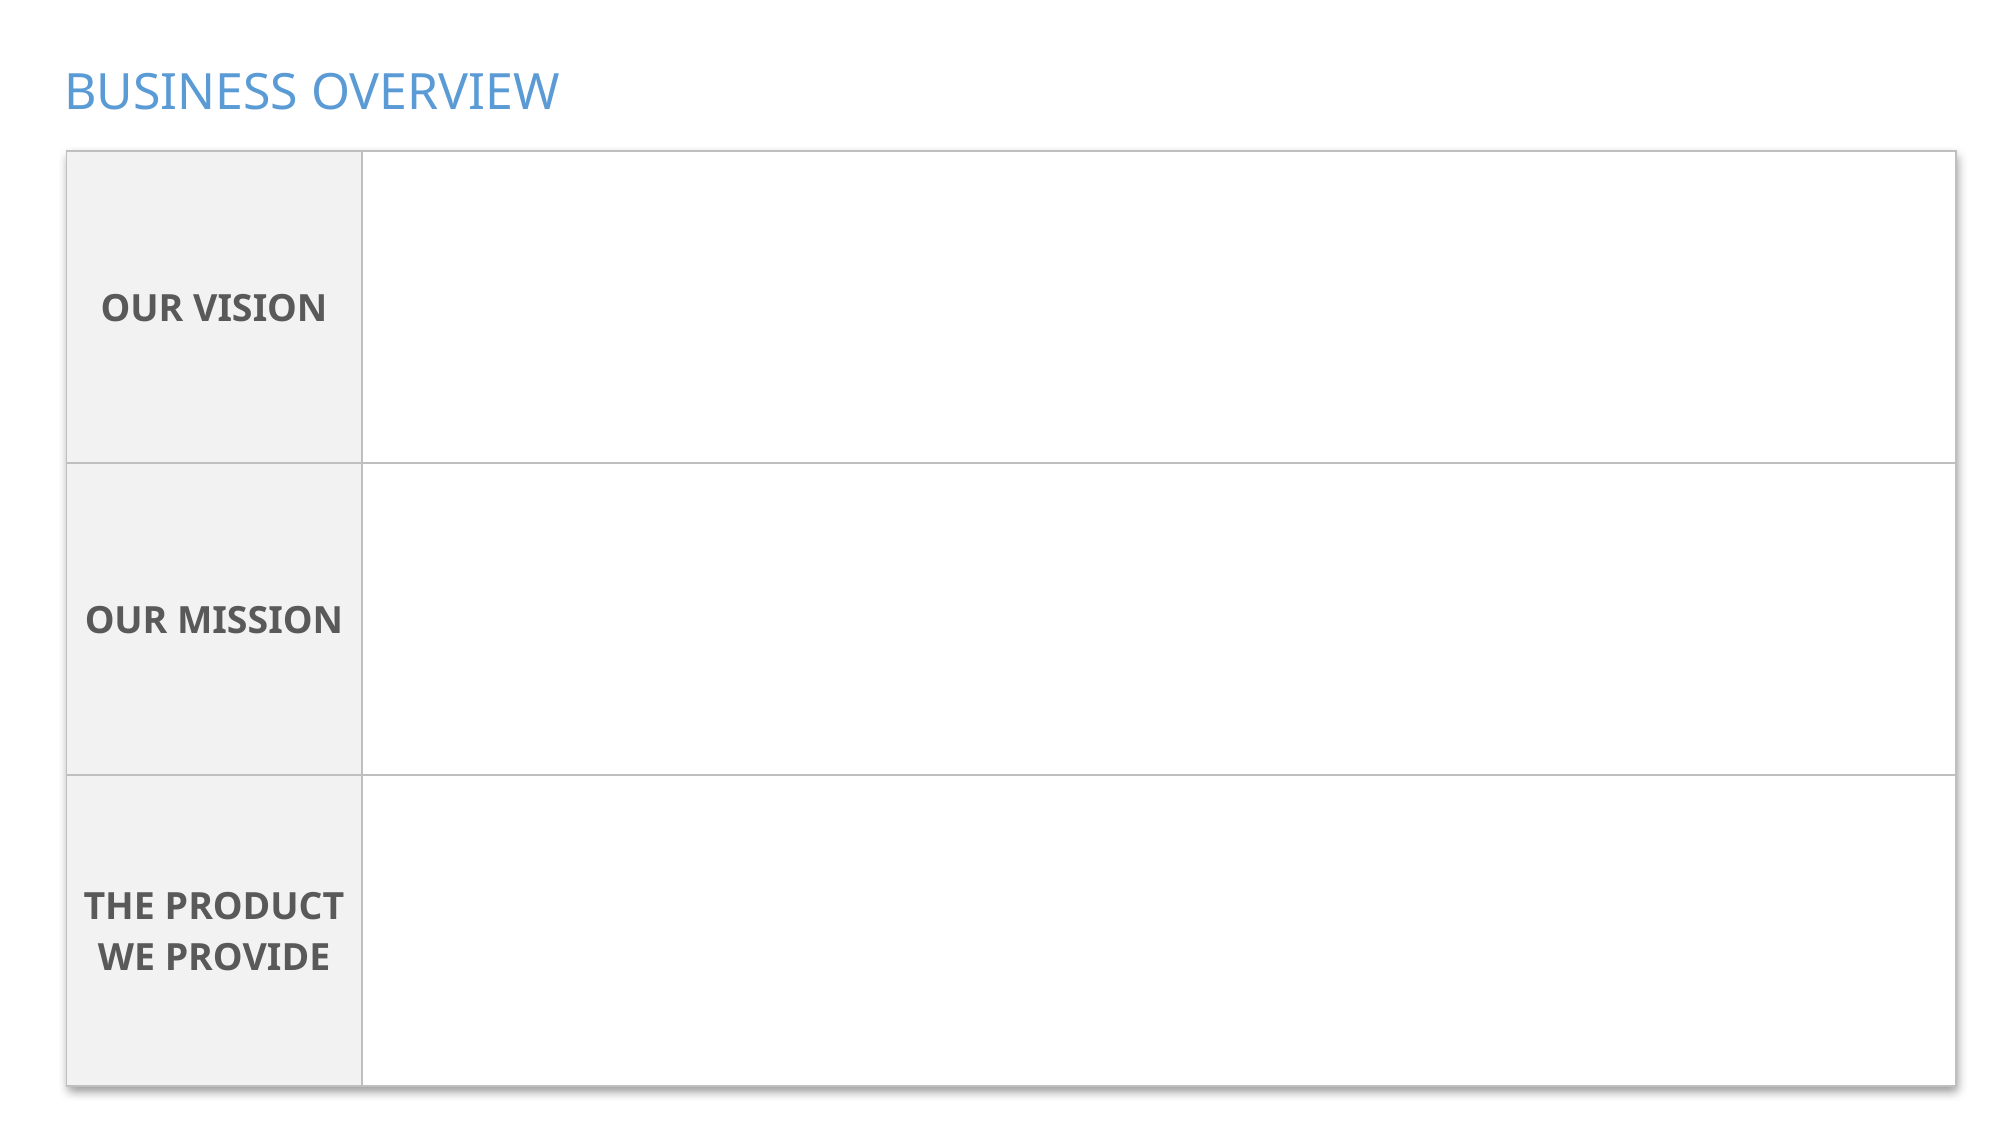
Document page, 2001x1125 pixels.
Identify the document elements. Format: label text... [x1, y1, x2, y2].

text_box BUSINESS OVERVIEW [49, 51, 1261, 127]
table_header [363, 152, 1955, 462]
table_cell [363, 776, 1955, 1085]
table_cell [363, 464, 1955, 774]
table_header OUR VISION [67, 152, 361, 462]
table_cell OUR MISSION [67, 464, 361, 774]
table_cell THE PRODUCT WE PROVIDE [67, 776, 361, 1085]
